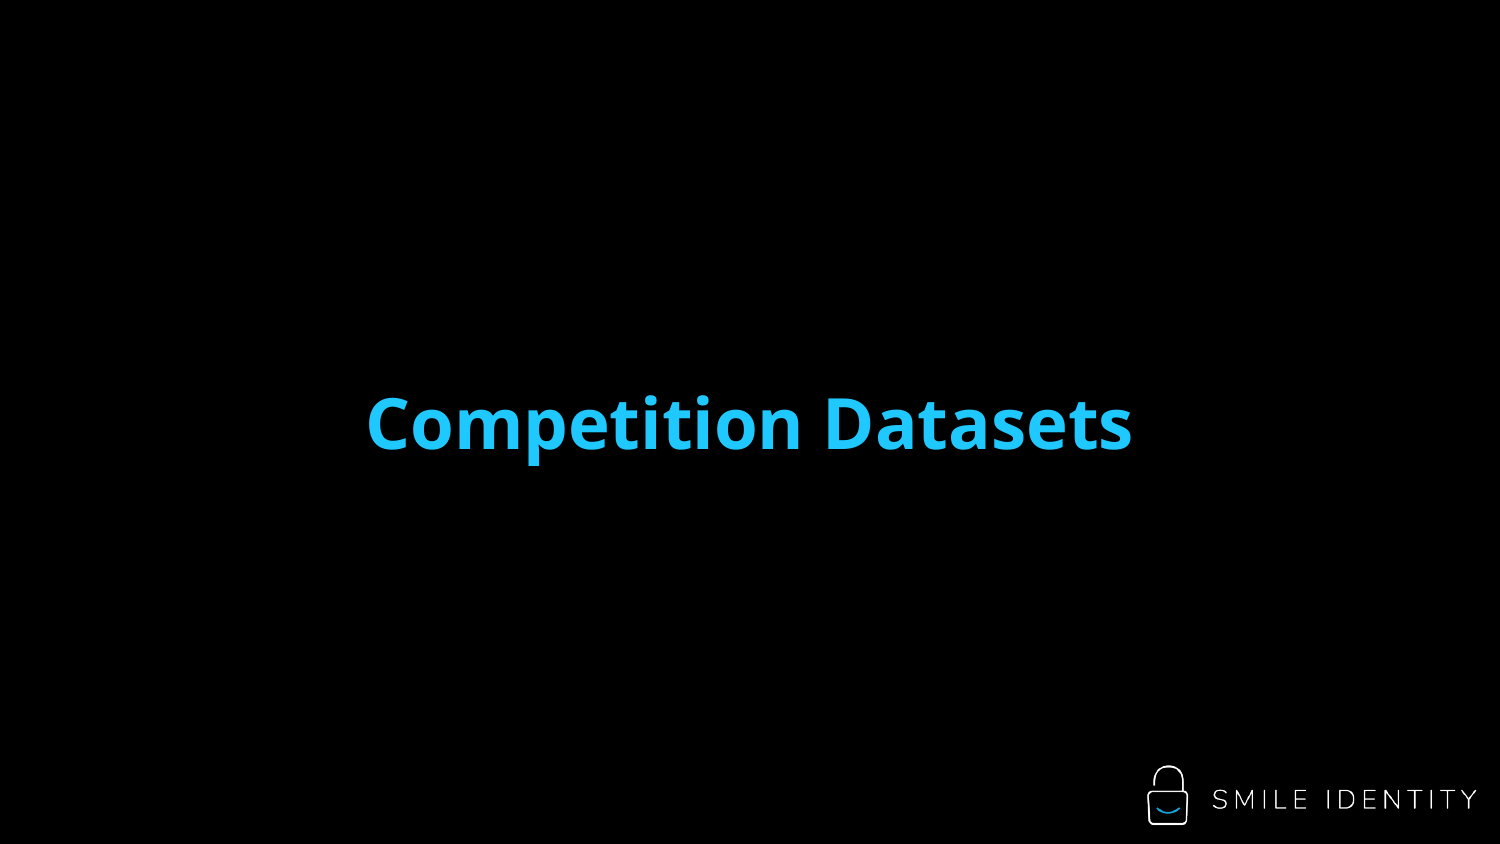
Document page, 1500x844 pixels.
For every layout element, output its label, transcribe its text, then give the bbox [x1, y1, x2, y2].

picture [1145, 762, 1479, 828]
text_box Competition Datasets [166, 363, 1334, 479]
